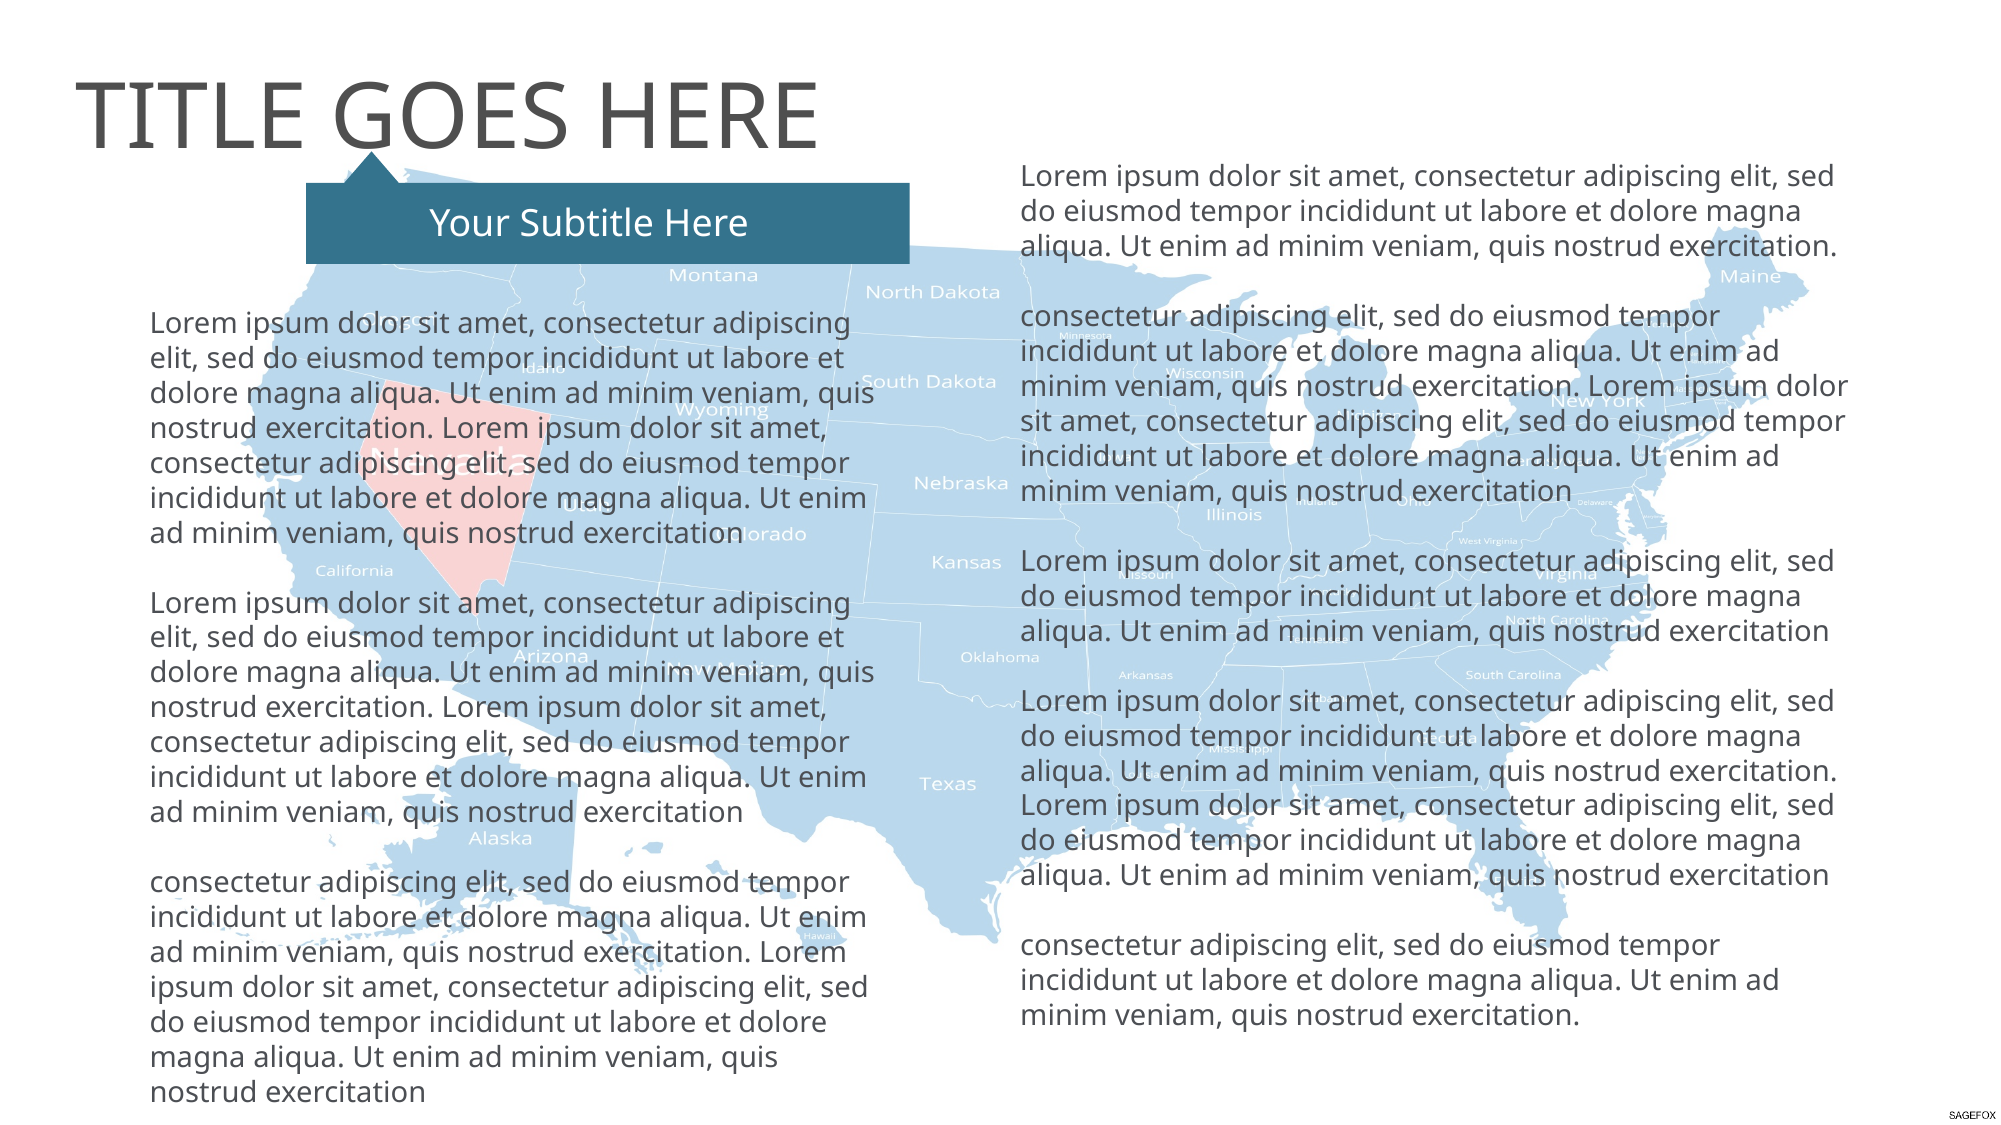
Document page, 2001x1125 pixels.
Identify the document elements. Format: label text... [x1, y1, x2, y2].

text_box TITLE GOES HERE [60, 49, 965, 175]
text_box Lorem ipsum dolor sit amet, consectetur adipiscing elit, sed do eiusmod tempor incididunt ut labore et dolore magna aliqua. Ut enim ad minim veniam, quis nostrud exercitation. consectetur adipiscing elit, sed do eiusmod tempor incididunt ut labore et dolore magna aliqua. Ut enim ad minim veniam, quis nostrud exercitation. Lorem ipsum dolor sit amet, consectetur adipiscing elit, sed do eiusmod tempor incididunt ut labore et dolore magna aliqua. Ut enim ad minim veniam, quis nostrud exercitation Lorem ipsum dolor sit amet, consectetur adipiscing elit, sed do eiusmod tempor incididunt ut labore et dolore magna aliqua. Ut enim ad minim veniam, quis nostrud exercitation Lorem ipsum dolor sit amet, consectetur adipiscing elit, sed do eiusmod tempor incididunt ut labore et dolore magna aliqua. Ut enim ad minim veniam, quis nostrud exercitation. Lorem ipsum dolor sit amet, consectetur adipiscing elit, sed do eiusmod tempor incididunt ut labore et dolore magna aliqua. Ut enim ad minim veniam, quis nostrud exercitation consectetur adipiscing elit, sed do eiusmod tempor incididunt ut labore et dolore magna aliqua. Ut enim ad minim veniam, quis nostrud exercitation. [1005, 150, 1876, 1039]
text_box Lorem ipsum dolor sit amet, consectetur adipiscing elit, sed do eiusmod tempor incididunt ut labore et dolore magna aliqua. Ut enim ad minim veniam, quis nostrud exercitation. Lorem ipsum dolor sit amet, consectetur adipiscing elit, sed do eiusmod tempor incididunt ut labore et dolore magna aliqua. Ut enim ad minim veniam, quis nostrud exercitation Lorem ipsum dolor sit amet, consectetur adipiscing elit, sed do eiusmod tempor incididunt ut labore et dolore magna aliqua. Ut enim ad minim veniam, quis nostrud exercitation. Lorem ipsum dolor sit amet, consectetur adipiscing elit, sed do eiusmod tempor incididunt ut labore et dolore magna aliqua. Ut enim ad minim veniam, quis nostrud exercitation consectetur adipiscing elit, sed do eiusmod tempor incididunt ut labore et dolore magna aliqua. Ut enim ad minim veniam, quis nostrud exercitation. Lorem ipsum dolor sit amet, consectetur adipiscing elit, sed do eiusmod tempor incididunt ut labore et dolore magna aliqua. Ut enim ad minim veniam, quis nostrud exercitation [134, 296, 897, 1125]
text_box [306, 151, 910, 264]
picture [1925, 0, 2001, 1125]
